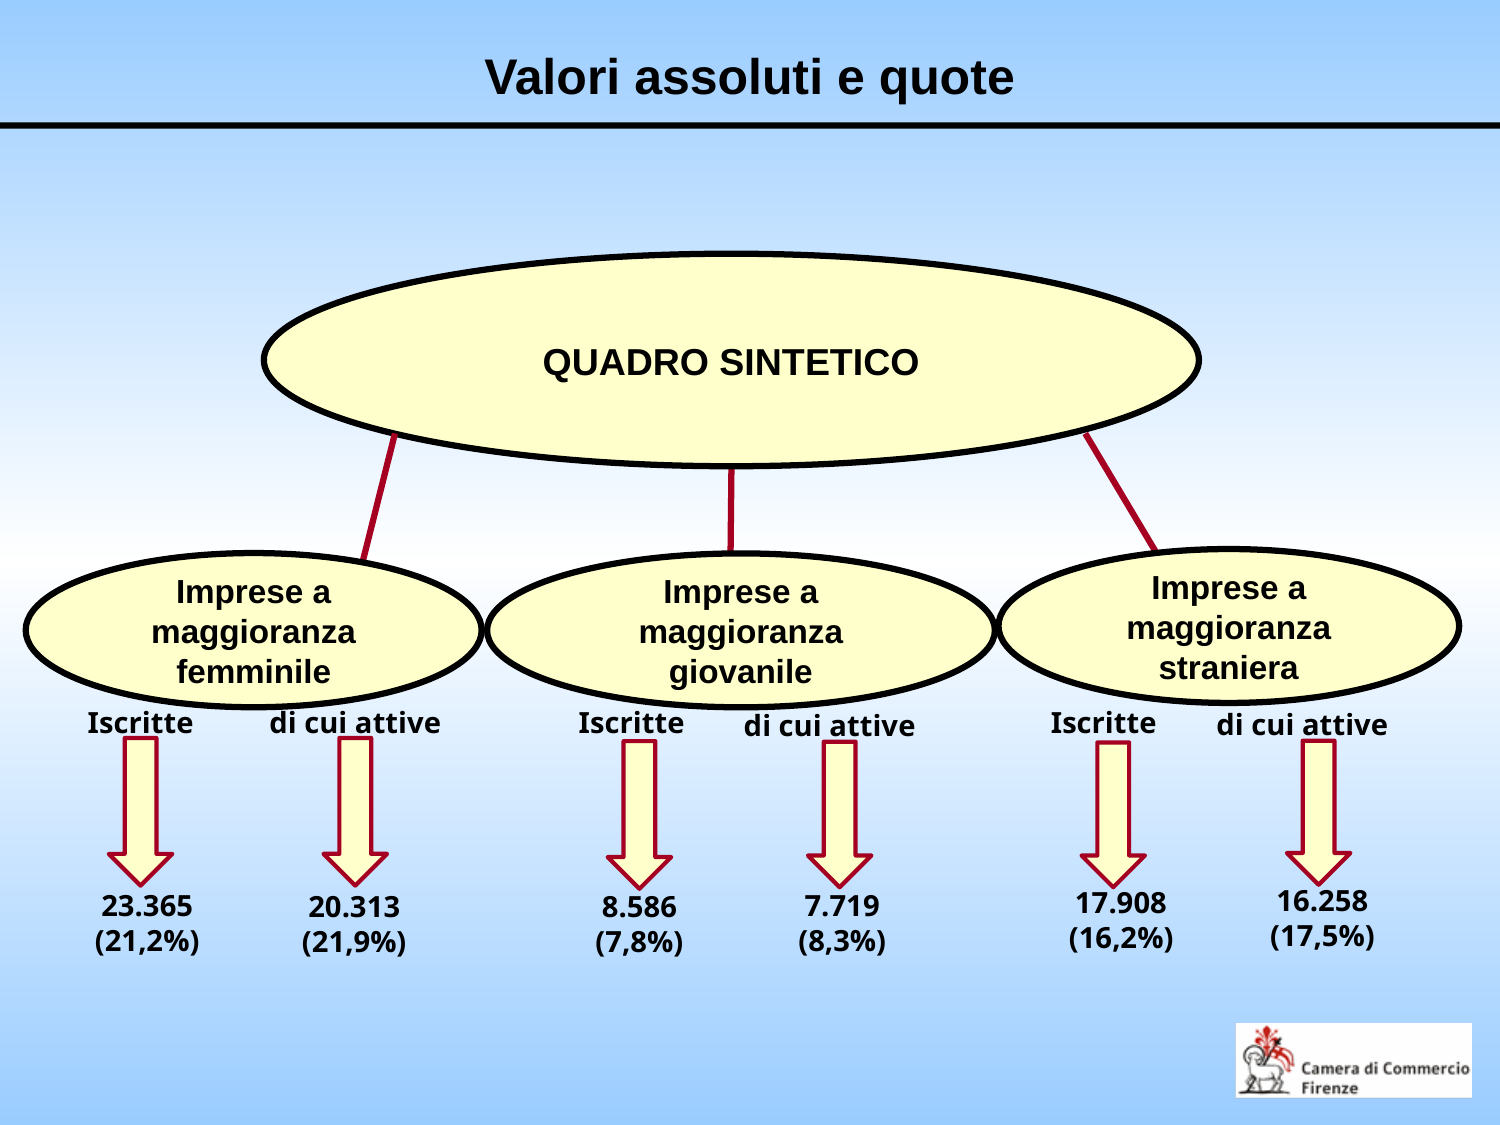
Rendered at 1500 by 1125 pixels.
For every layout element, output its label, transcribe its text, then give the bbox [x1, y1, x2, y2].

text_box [327, 433, 396, 701]
text_box Iscritte [534, 697, 729, 747]
text_box di cui attive [1198, 698, 1406, 749]
text_box 7.719 (8,3%) [751, 880, 934, 965]
text_box 17.908 (16,2%) [1030, 877, 1212, 962]
text_box Iscritte [1007, 697, 1198, 747]
text_box 20.313 (21,9%) [271, 881, 437, 966]
text_box di cui attive [726, 700, 934, 751]
text_box Valori assoluti e quote [0, 30, 1500, 119]
text_box Imprese a maggioranza femminile [401, 569, 484, 692]
text_box Imprese a maggioranza giovanile [485, 551, 997, 700]
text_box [1084, 433, 1243, 699]
text_box QUADRO SINTETICO [261, 251, 1202, 469]
text_box 23.365 (21,2%) [64, 880, 230, 965]
text_box [1079, 740, 1147, 877]
text_box Imprese a maggioranza femminile [23, 550, 322, 710]
text_box di cui attive [251, 697, 459, 747]
text_box [321, 735, 389, 888]
text_box [106, 735, 175, 888]
text_box 8.586 (7,8%) [548, 881, 731, 966]
text_box Imprese a maggioranza straniera [996, 565, 1079, 687]
picture [1234, 1023, 1472, 1100]
text_box [805, 751, 874, 880]
text_box [605, 747, 674, 881]
text_box Iscritte [43, 697, 238, 747]
text_box [1284, 738, 1353, 874]
text_box Imprese a maggioranza straniera [1248, 547, 1462, 698]
text_box 16.258 (17,5%) [1231, 874, 1414, 960]
